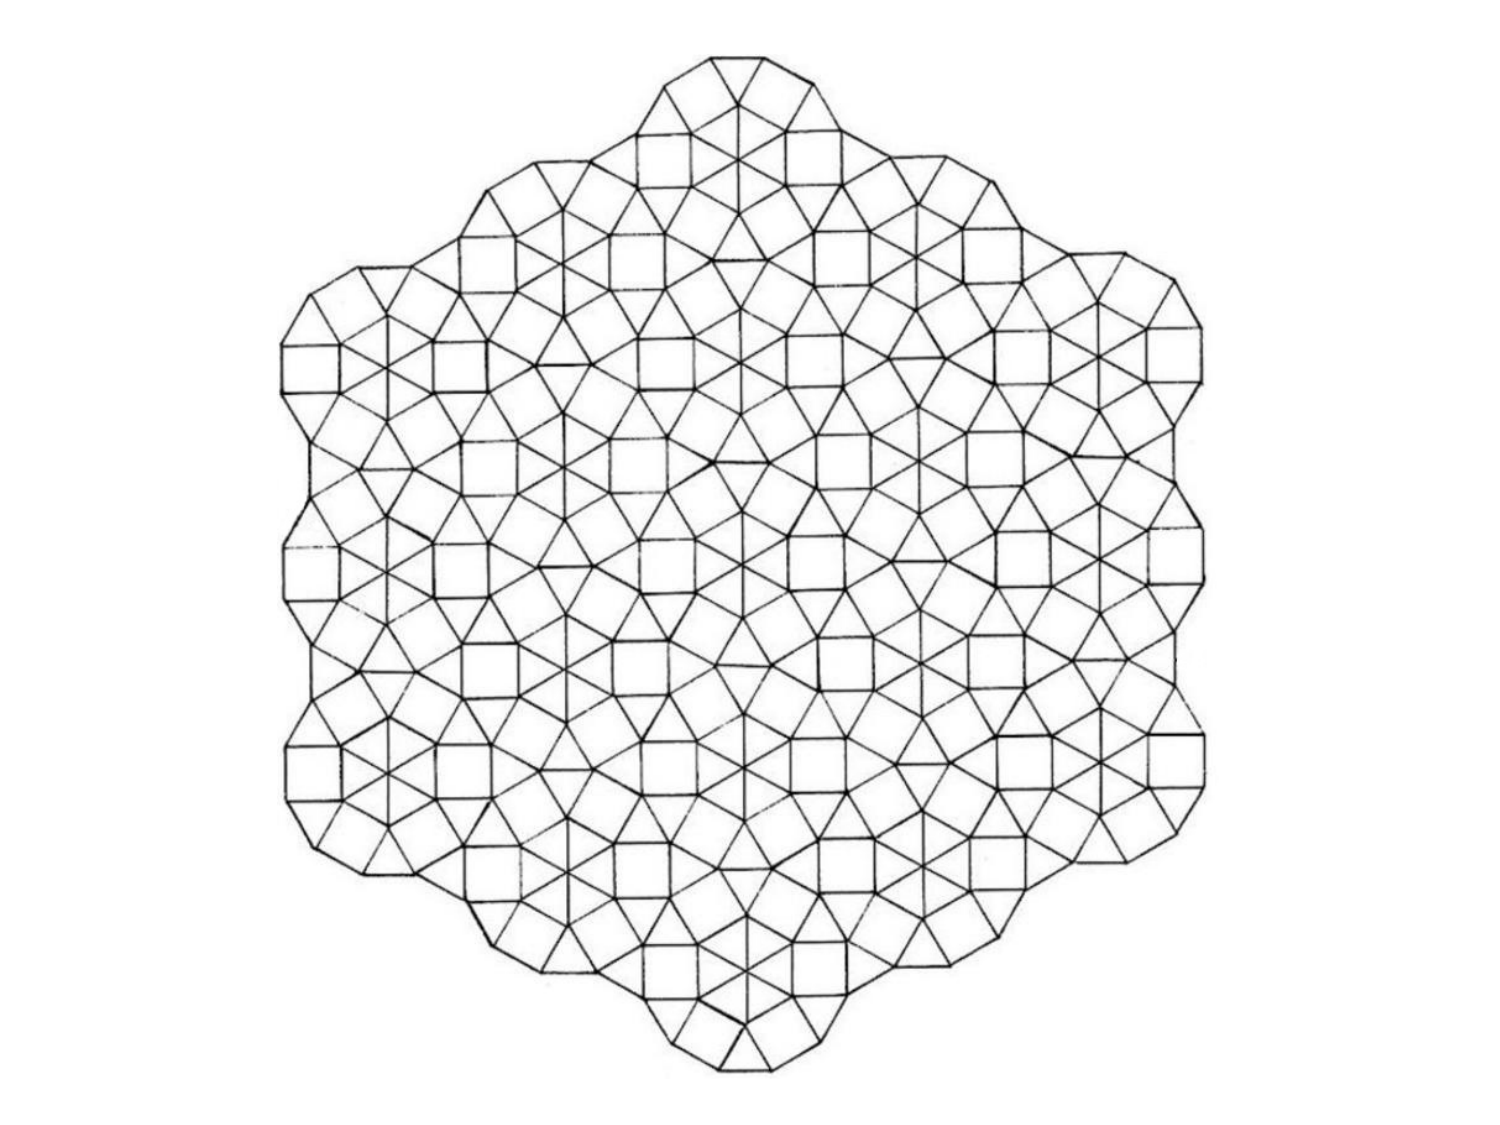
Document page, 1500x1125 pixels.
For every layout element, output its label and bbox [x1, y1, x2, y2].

picture [277, 54, 1219, 1079]
